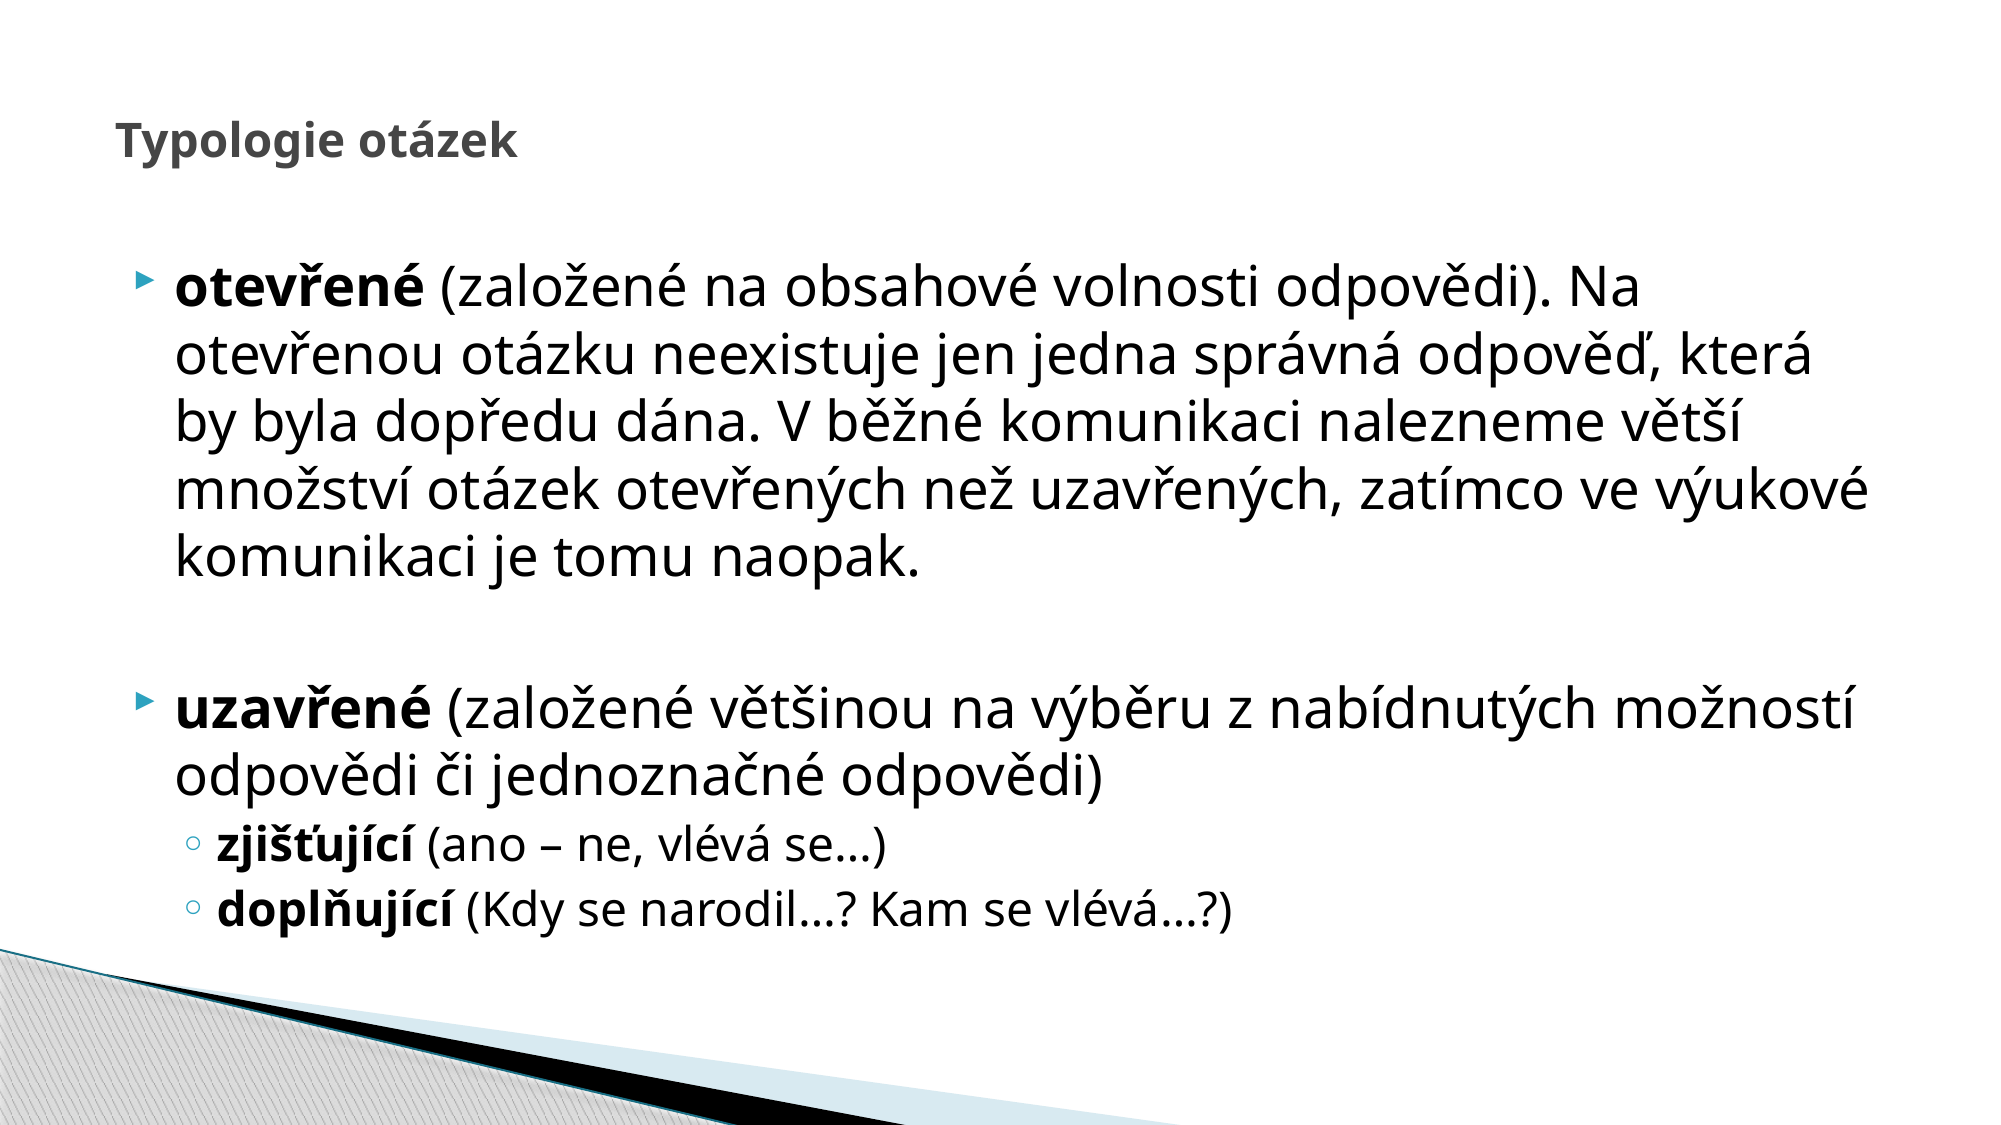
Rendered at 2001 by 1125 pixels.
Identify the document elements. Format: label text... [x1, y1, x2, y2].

title Typologie otázek [99, 45, 1900, 233]
list otevřené (založené na obsahové volnosti odpovědi). Na otevřenou otázku neexistuje jen jedna správná odpověď, která by byla dopředu dána. V běžné komunikaci nalezneme větší množství otázek otevřených než uzavřených, zatímco ve výukové komunikaci je tomu naopak. uzavřené (založené většinou na výběru z nabídnutých možností odpovědi či jednoznačné odpovědi) zjišťující (ano – ne, vlévá se…) doplňující (Kdy se narodil…? Kam se vlévá…?) [99, 243, 1900, 986]
